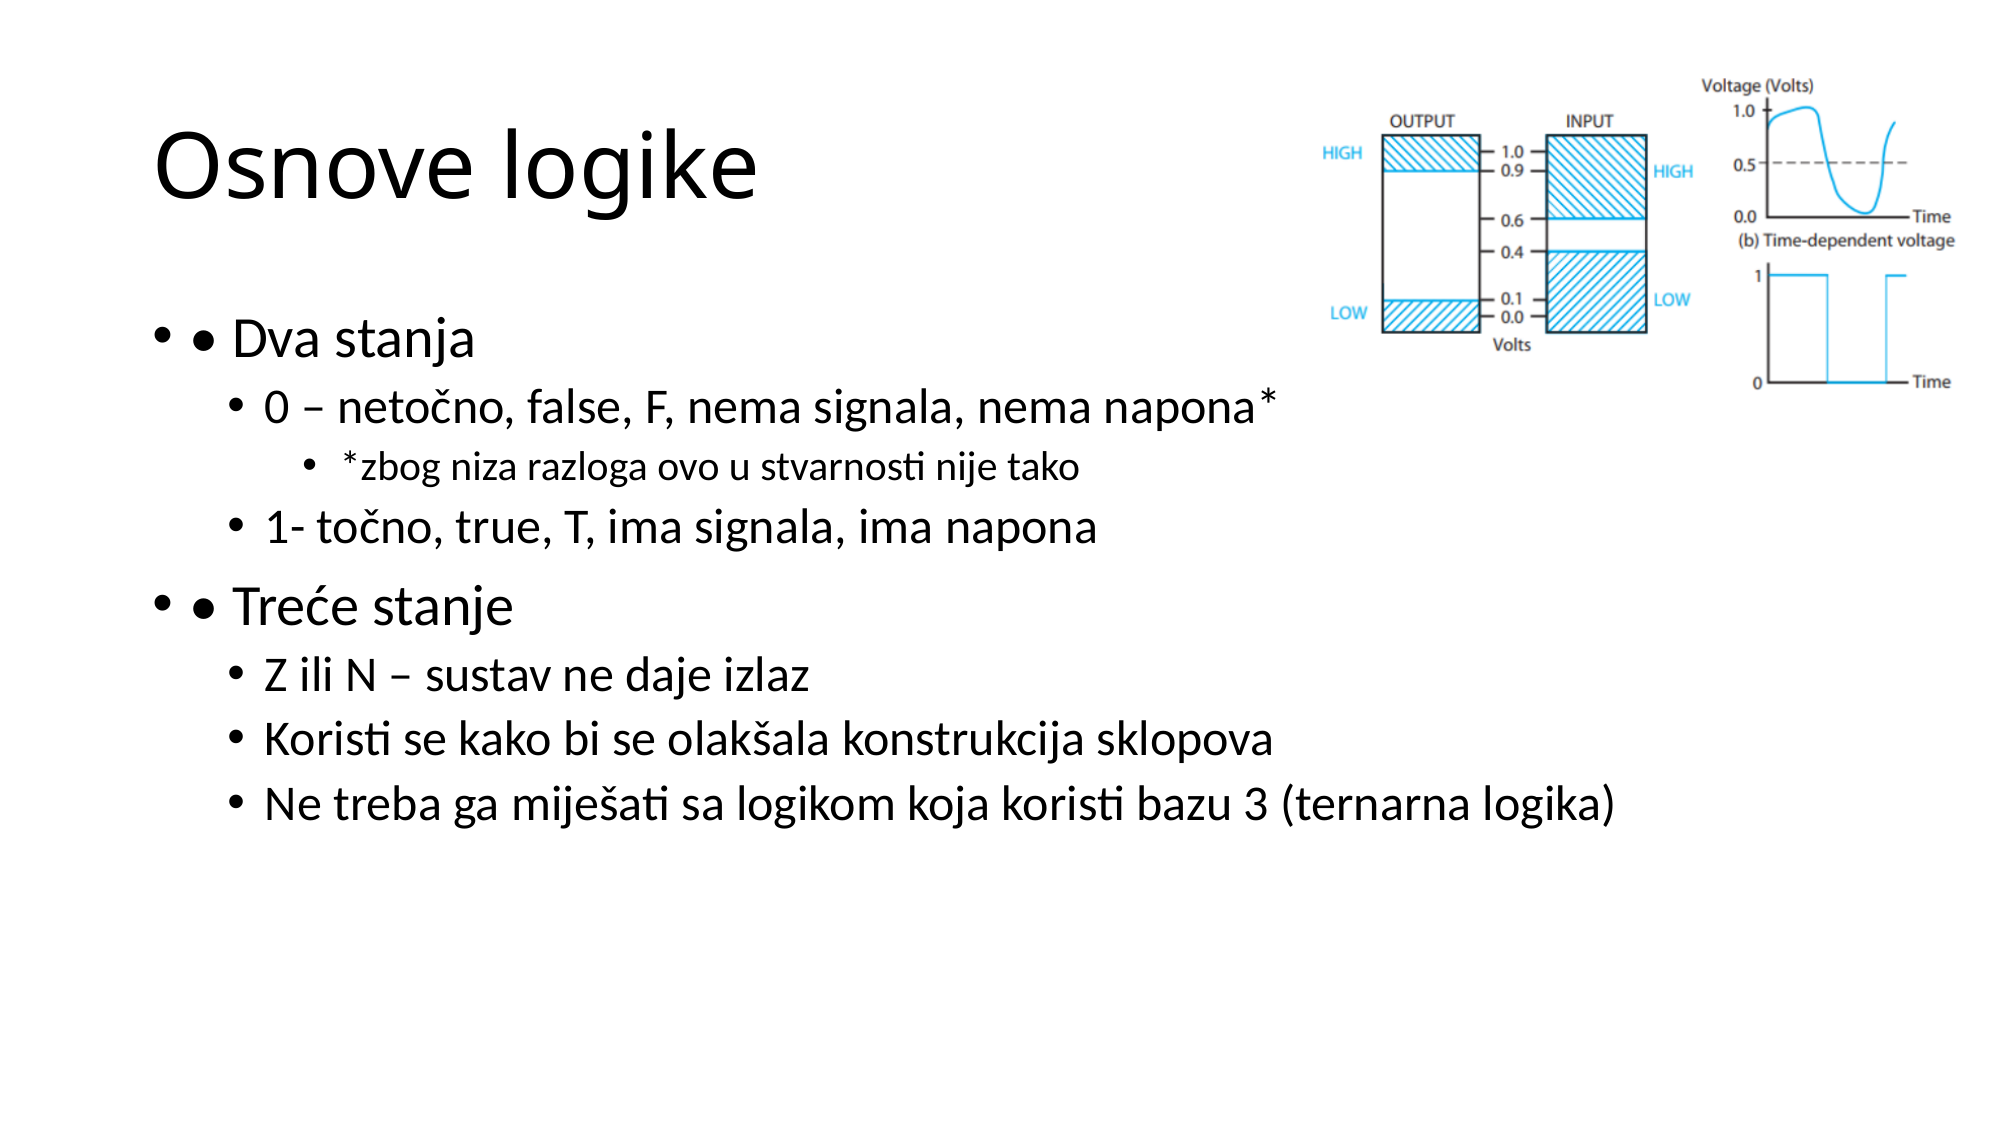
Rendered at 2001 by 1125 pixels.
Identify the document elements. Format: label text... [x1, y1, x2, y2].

title Osnove logike [137, 59, 1863, 278]
list • Dva stanja 0 – netočno, false, F, nema signala, nema napona* *zbog niza razloga ovo u stvarnosti nije tako 1- točno, true, T, ima signala, ima napona • Treće stanje Z ili N – sustav ne daje izlaz Koristi se kako bi se olakšala konstrukcija sklopova Ne treba ga miješati sa logikom koja koristi bazu 3 (ternarna logika) [137, 299, 1863, 1014]
picture [1310, 61, 1979, 408]
